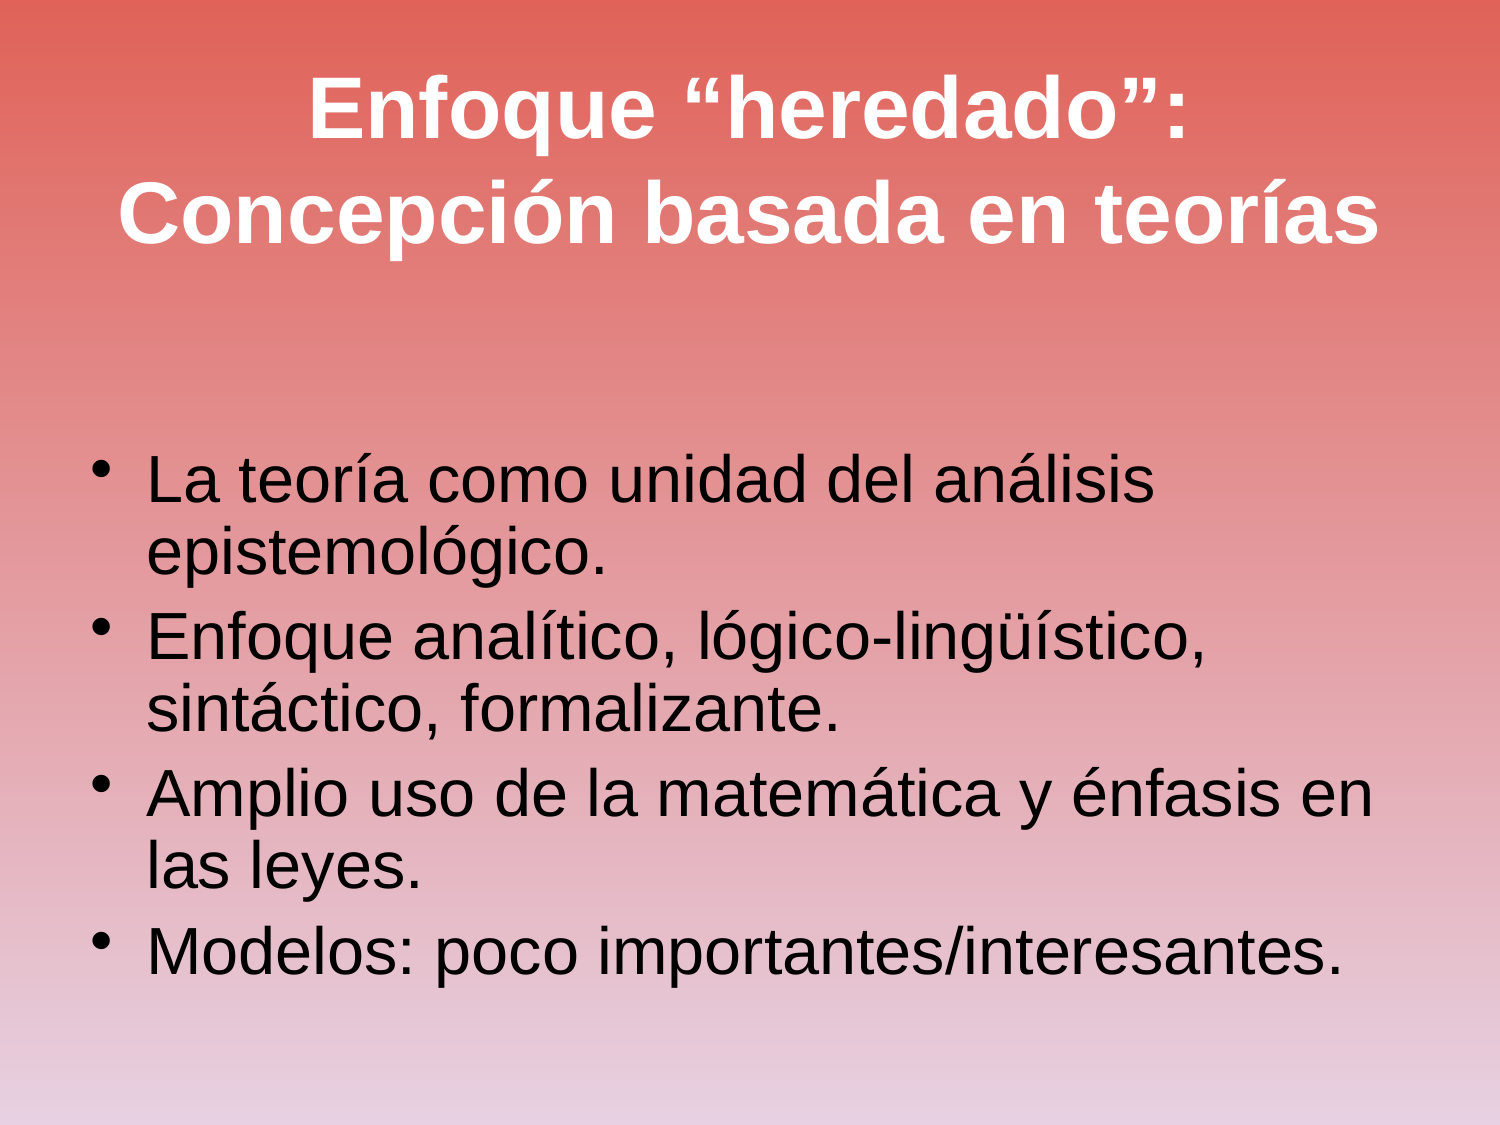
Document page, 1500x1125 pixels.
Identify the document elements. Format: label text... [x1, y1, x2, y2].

list La teoría como unidad del análisis epistemológico. Enfoque analítico, lógico-lingüístico, sintáctico, formalizante. Amplio uso de la matemática y énfasis en las leyes. Modelos: poco importantes/interesantes. [75, 437, 1425, 1030]
title Enfoque “heredado”: Concepción basada en teorías [75, 62, 1425, 250]
